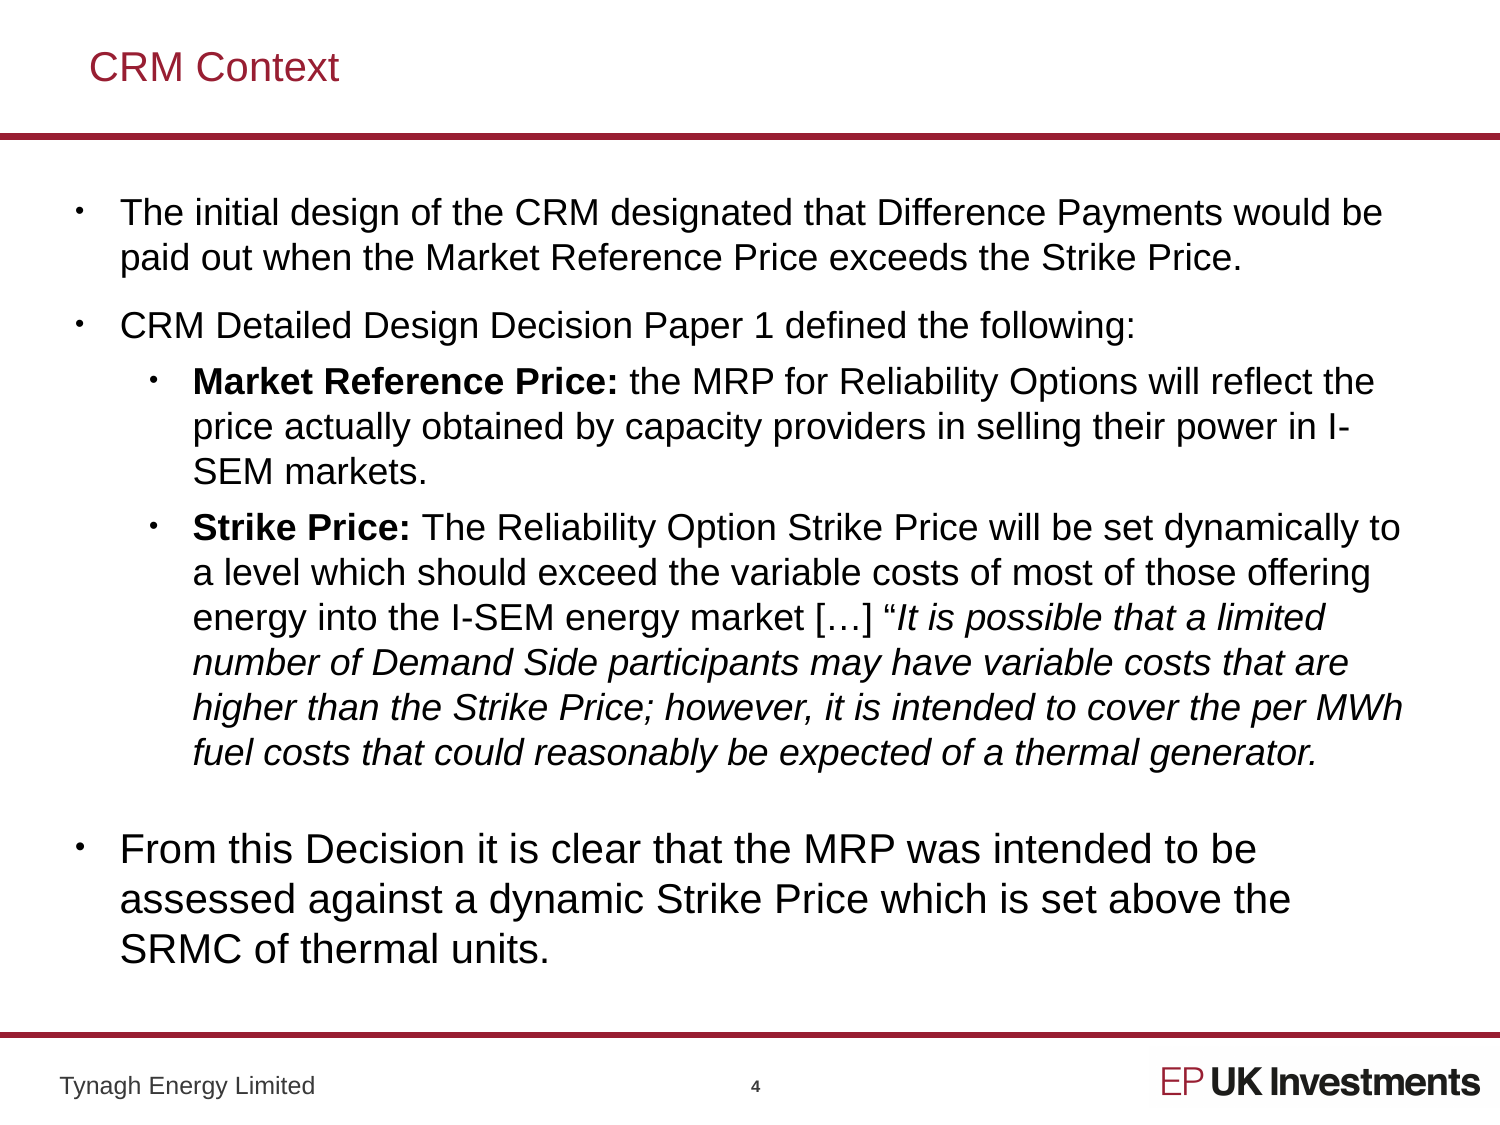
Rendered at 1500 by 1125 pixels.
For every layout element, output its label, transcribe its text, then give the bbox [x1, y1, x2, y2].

title CRM Context [73, 0, 1467, 136]
picture [1440, 1046, 1500, 1108]
list The initial design of the CRM designated that Difference Payments would be paid out when the Market Reference Price exceeds the Strike Price. CRM Detailed Design Decision Paper 1 defined the following: Market Reference Price: the MRP for Reliability Options will reflect the price actually obtained by capacity providers in selling their power in I-SEM markets. Strike Price: The Reliability Option Strike Price will be set dynamically to a level which should exceed the variable costs of most of those offering energy into the I-SEM energy market […] “It is possible that a limited number of Demand Side participants may have variable costs that are higher than the Strike Price; however, it is intended to cover the per MWh fuel costs that could reasonably be expected of a thermal generator. [60, 180, 1440, 814]
text_box From this Decision it is clear that the MRP was intended to be assessed against a dynamic Strike Price which is set above the SRMC of thermal units. [60, 814, 1440, 1125]
